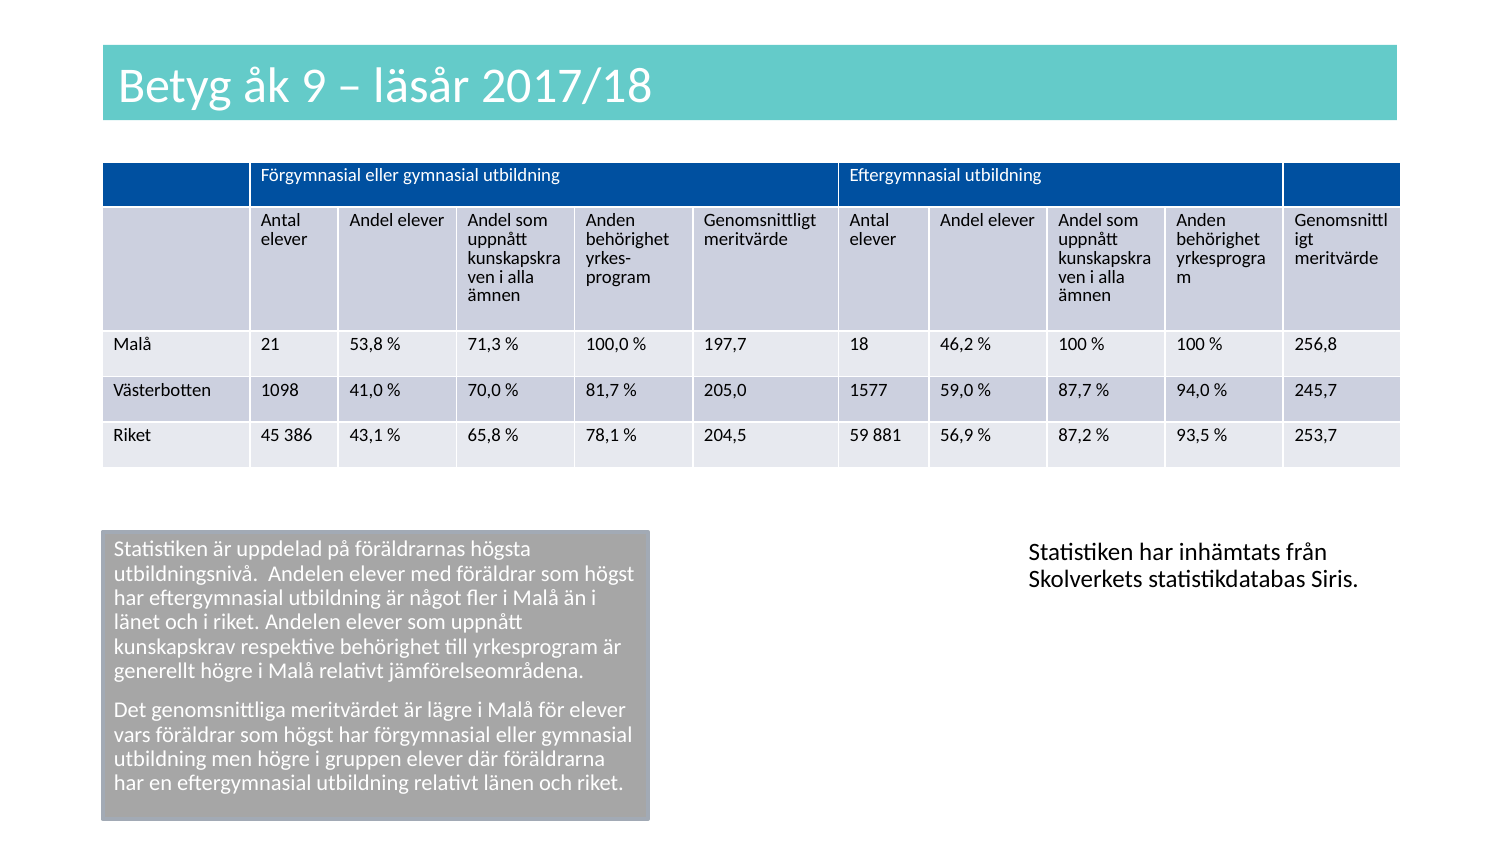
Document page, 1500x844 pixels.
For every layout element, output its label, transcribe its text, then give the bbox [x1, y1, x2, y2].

table_cell Genomsnittligt meritvärde [694, 208, 838, 330]
table_cell Antal elever [251, 208, 337, 330]
table_cell 100,0 % [575, 332, 692, 376]
table_cell 100 % [1166, 332, 1282, 376]
table_cell Andel som uppnått kunskapskraven i alla ämnen [1048, 208, 1164, 330]
table_cell Andel elever [930, 208, 1046, 330]
table_cell 56,9 % [930, 423, 1046, 467]
table_cell 100 % [1048, 332, 1164, 376]
table_cell 21 [251, 332, 337, 376]
table_cell Malå [103, 332, 249, 376]
table_cell 253,7 [1284, 423, 1400, 467]
table_cell 43,1 % [339, 423, 456, 467]
title Betyg åk 9 – läsår 2017/18 [103, 44, 1397, 121]
table_header [103, 163, 249, 206]
table_header Eftergymnasial utbildning [839, 163, 1282, 206]
table_cell 53,8 % [339, 332, 456, 376]
table_cell 1098 [251, 377, 337, 421]
table_cell 41,0 % [339, 377, 456, 421]
table_cell 1577 [839, 377, 928, 421]
table_cell Genomsnittligt meritvärde [1284, 208, 1400, 330]
table_cell 87,2 % [1048, 423, 1164, 467]
table_header [1284, 163, 1400, 206]
table_cell 65,8 % [457, 423, 574, 467]
table_cell Västerbotten [103, 377, 249, 421]
table_cell 70,0 % [457, 377, 574, 421]
table_cell 94,0 % [1166, 377, 1282, 421]
table_cell 59 881 [839, 423, 928, 467]
table_cell 81,7 % [575, 377, 692, 421]
table_cell 204,5 [694, 423, 838, 467]
table_cell 45 386 [251, 423, 337, 467]
table_cell 18 [839, 332, 928, 376]
list Statistiken är uppdelad på föräldrarnas högsta utbildningsnivå. Andelen elever med föräldrar som högst har eftergymnasial utbildning är något fler i Malå än i länet och i riket. Andelen elever som uppnått kunskapskrav respektive behörighet till yrkesprogram är generellt högre i Malå relativt jämförelseområdena. Det genomsnittliga meritvärdet är lägre i Malå för elever vars föräldrar som högst har förgymnasial eller gymnasial utbildning men högre i gruppen elever där föräldrarna har en eftergymnasial utbildning relativt länen och riket. [101, 530, 650, 821]
table_cell 46,2 % [930, 332, 1046, 376]
table_cell Andel som uppnått kunskapskraven i alla ämnen [457, 208, 574, 330]
table_cell 197,7 [694, 332, 838, 376]
table_cell Andel elever [339, 208, 456, 330]
table_cell 256,8 [1284, 332, 1400, 376]
table_cell [103, 208, 249, 330]
table_cell Antal elever [839, 208, 928, 330]
table_cell 78,1 % [575, 423, 692, 467]
table_cell 245,7 [1284, 377, 1400, 421]
list Statistiken har inhämtats från Skolverkets statistikdatabas Siris. [1013, 531, 1402, 696]
table_cell 59,0 % [930, 377, 1046, 421]
table_cell 93,5 % [1166, 423, 1282, 467]
table_cell 71,3 % [457, 332, 574, 376]
table_cell 87,7 % [1048, 377, 1164, 421]
table_cell 205,0 [694, 377, 838, 421]
table_cell Riket [103, 423, 249, 467]
table_cell Anden behörighet yrkes-program [575, 208, 692, 330]
table_cell Anden behörighet yrkesprogram [1166, 208, 1282, 330]
table_header Förgymnasial eller gymnasial utbildning [251, 163, 838, 206]
